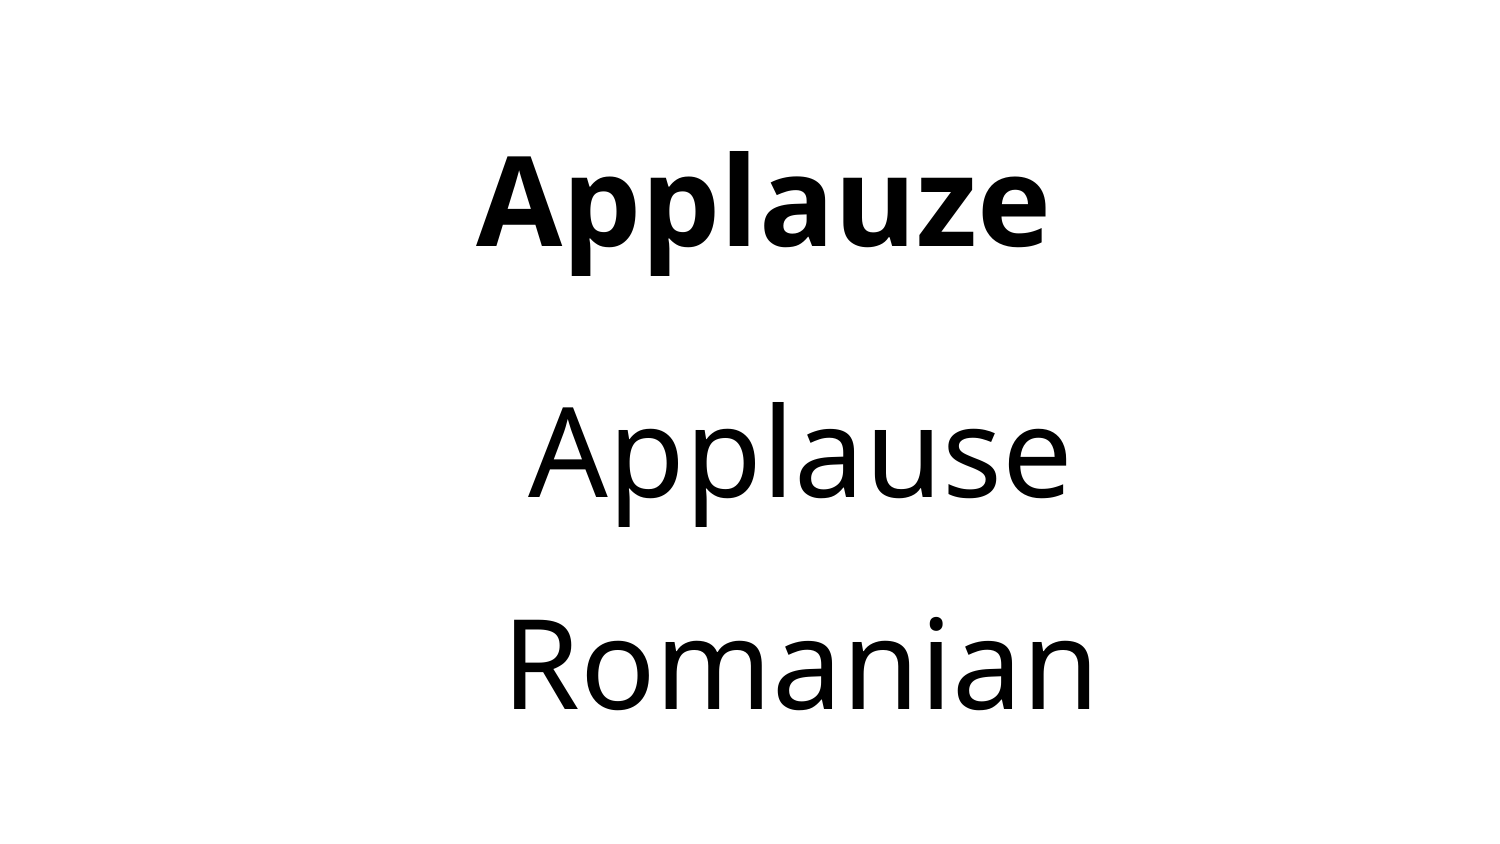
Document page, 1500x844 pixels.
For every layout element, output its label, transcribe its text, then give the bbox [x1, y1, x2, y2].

title Romanian [102, 600, 1500, 738]
title Applauze [65, 137, 1464, 276]
title Applause [102, 387, 1500, 526]
